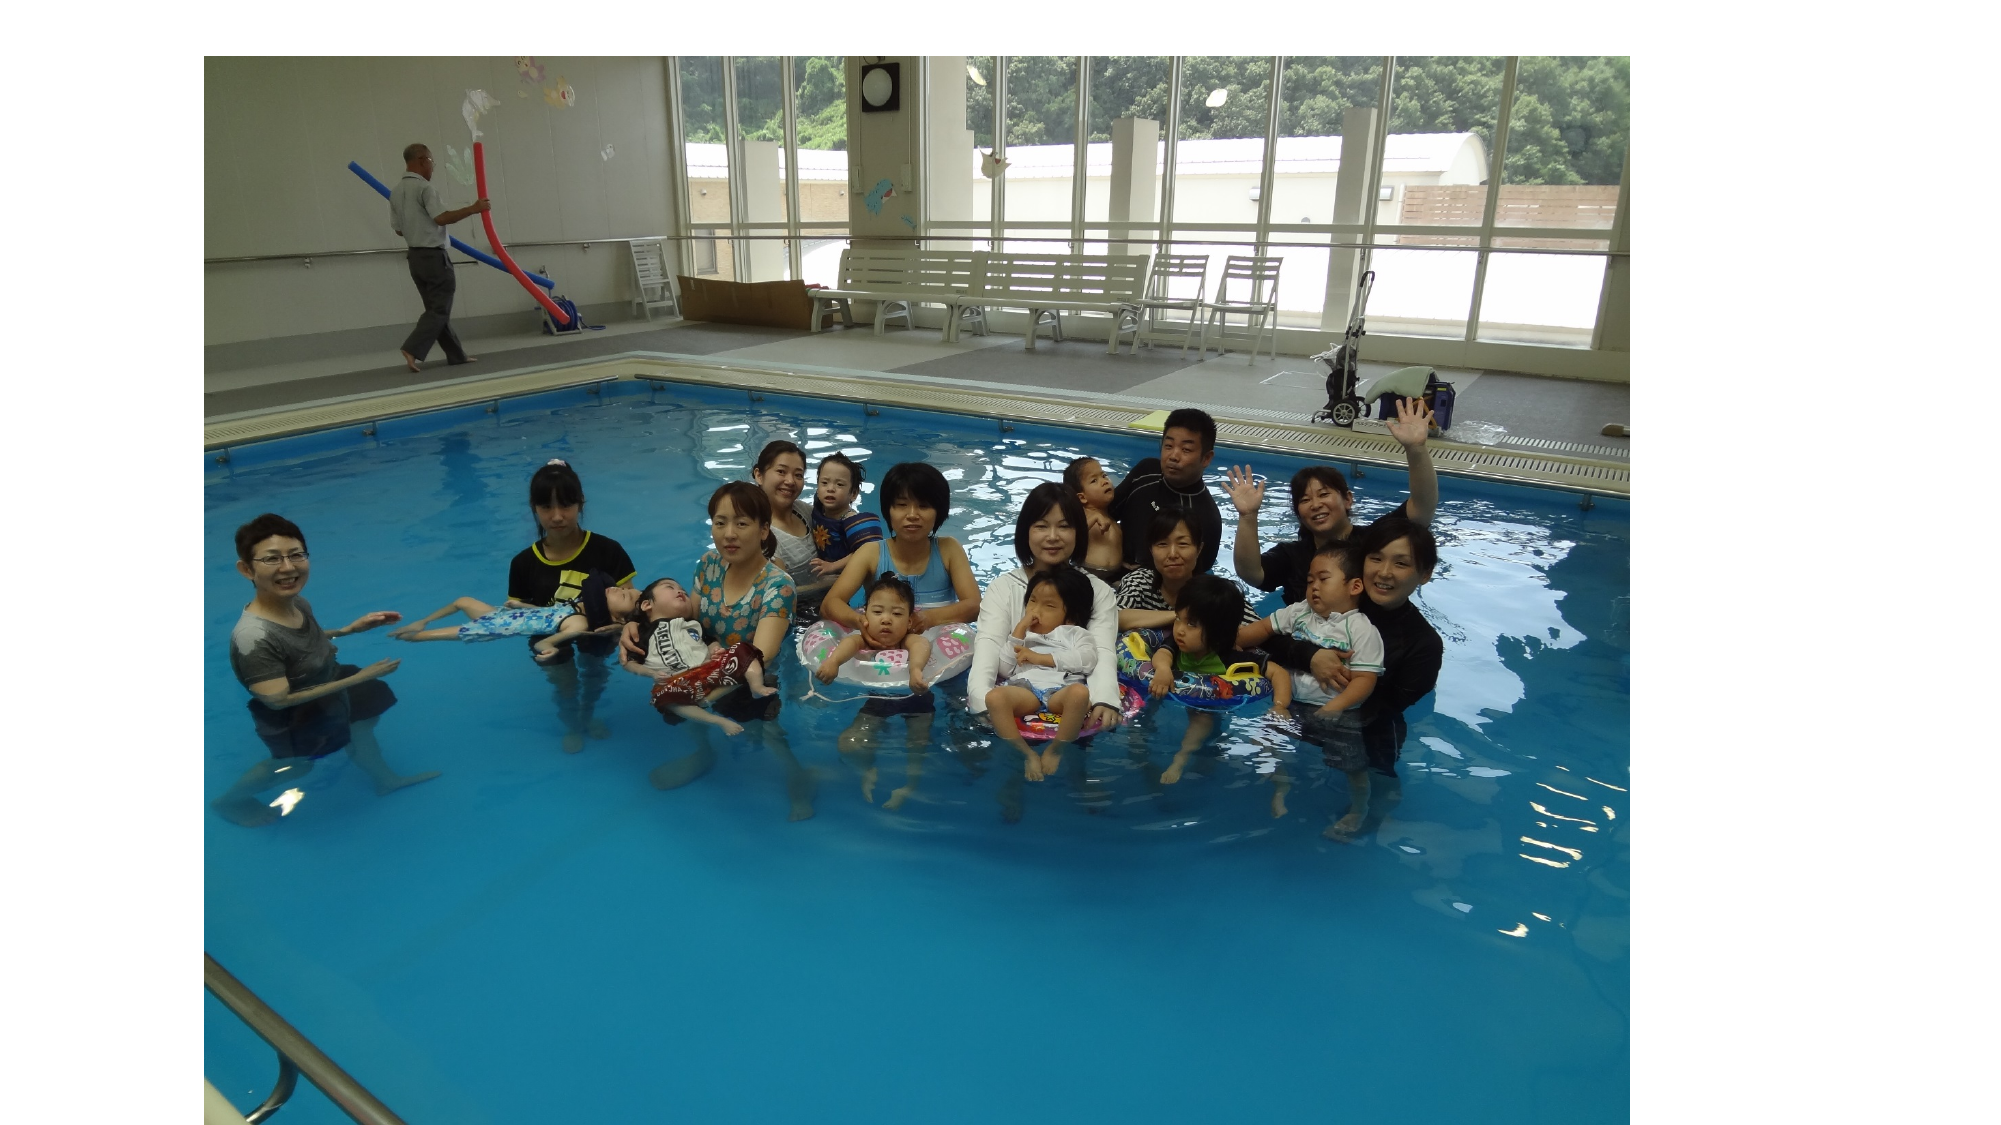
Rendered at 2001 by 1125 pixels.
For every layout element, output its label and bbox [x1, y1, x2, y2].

list [204, 56, 1630, 1125]
